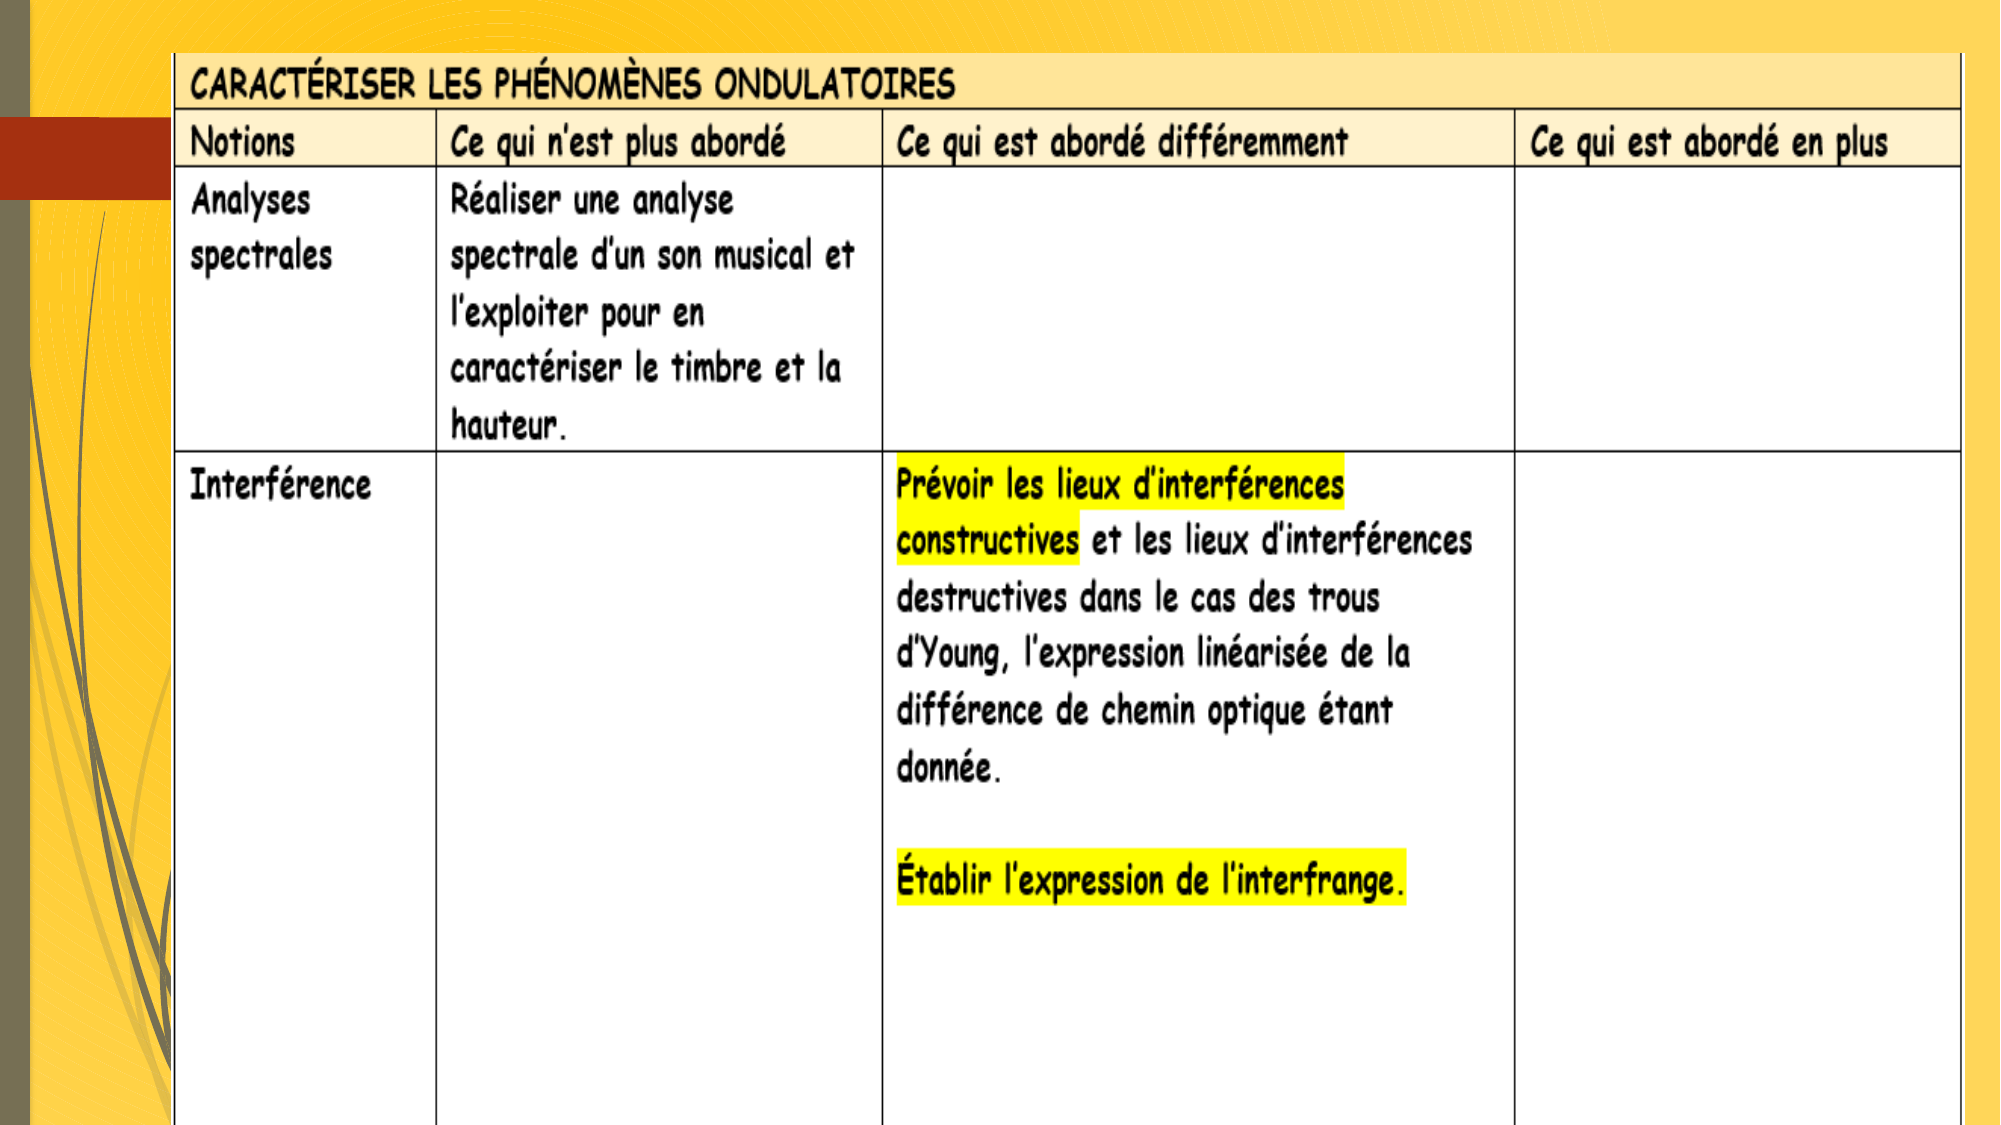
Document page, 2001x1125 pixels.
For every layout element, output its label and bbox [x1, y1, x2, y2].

list [171, 53, 1966, 1125]
